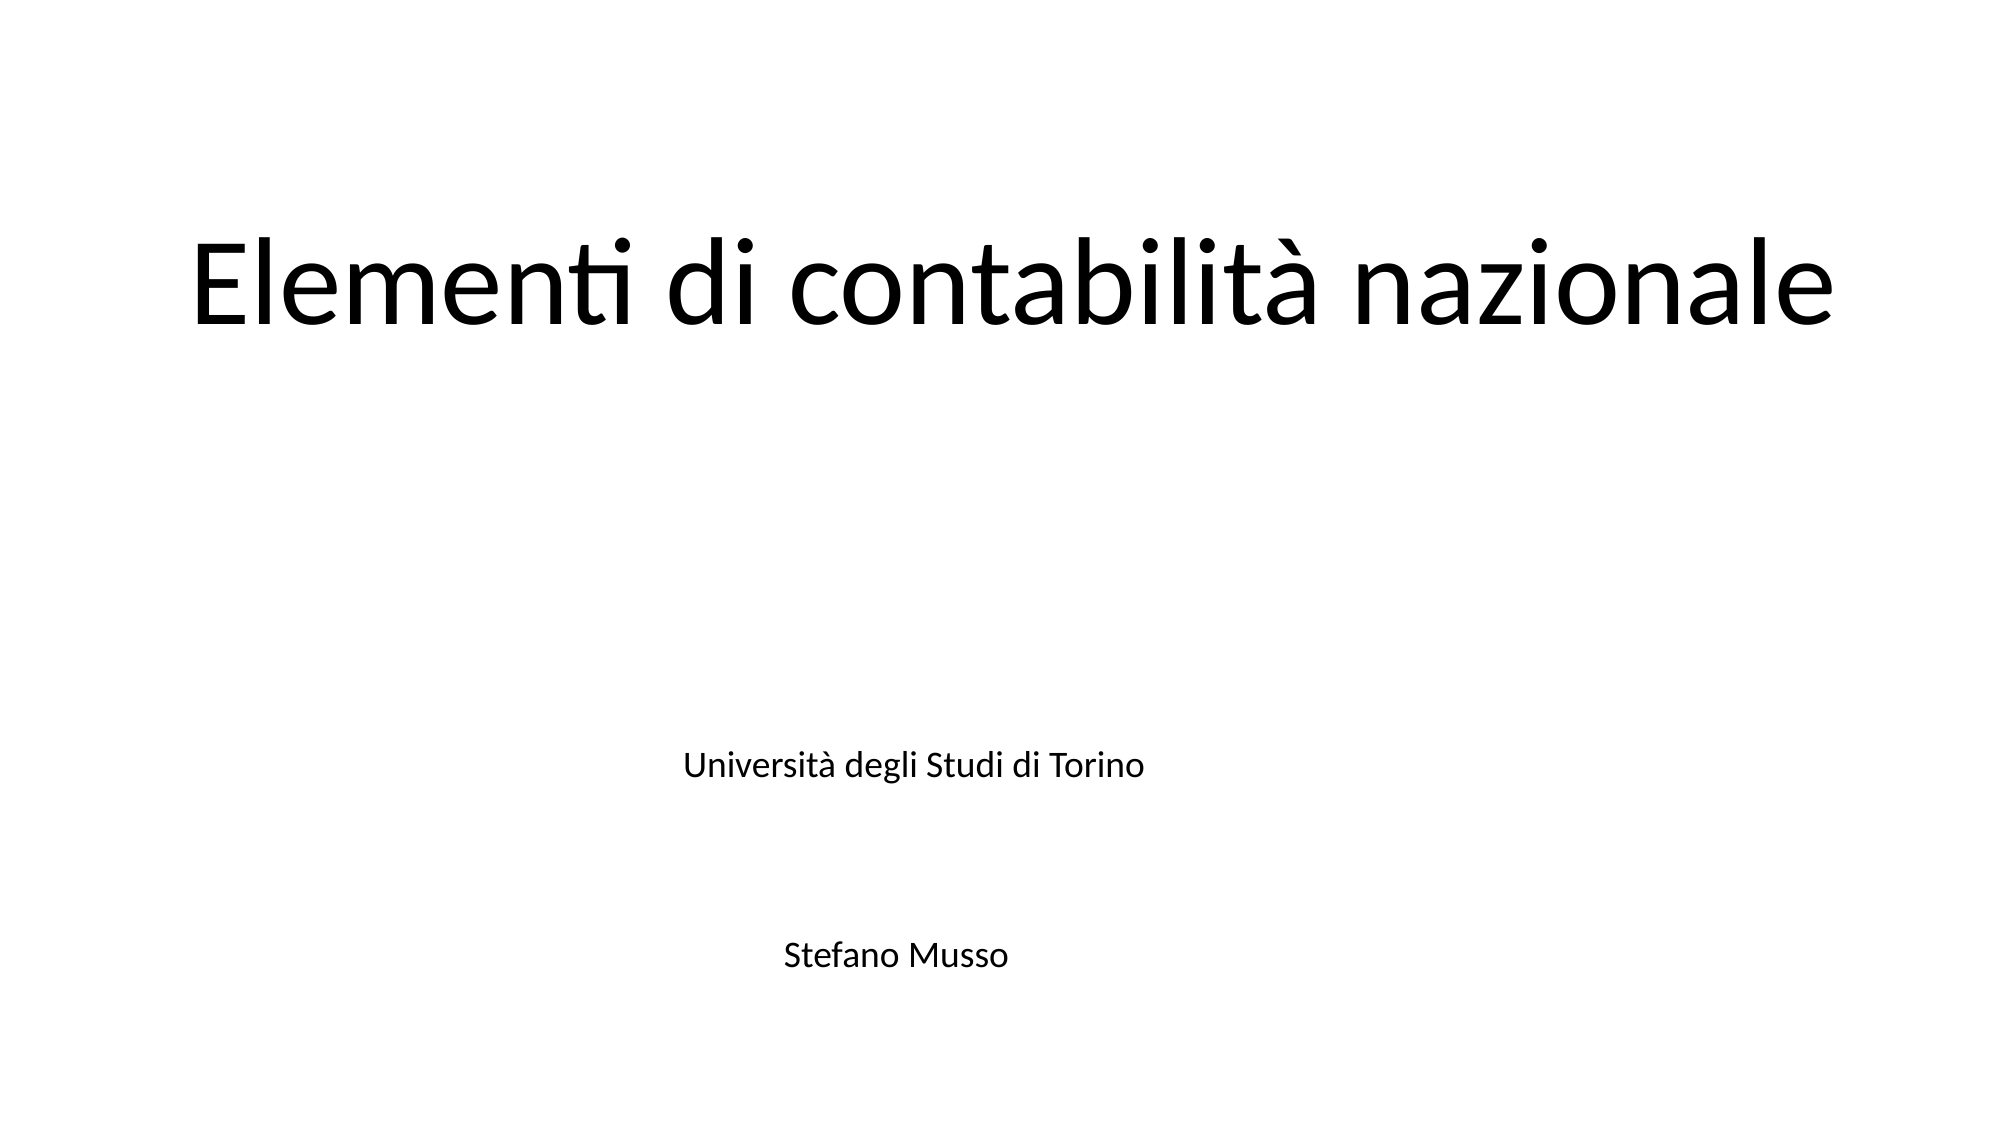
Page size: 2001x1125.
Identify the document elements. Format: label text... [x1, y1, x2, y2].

text_box Stefano Musso [769, 922, 1063, 983]
text_box Università degli Studi di Torino [668, 732, 1319, 793]
text_box Elementi di contabilità nazionale [174, 191, 2000, 357]
